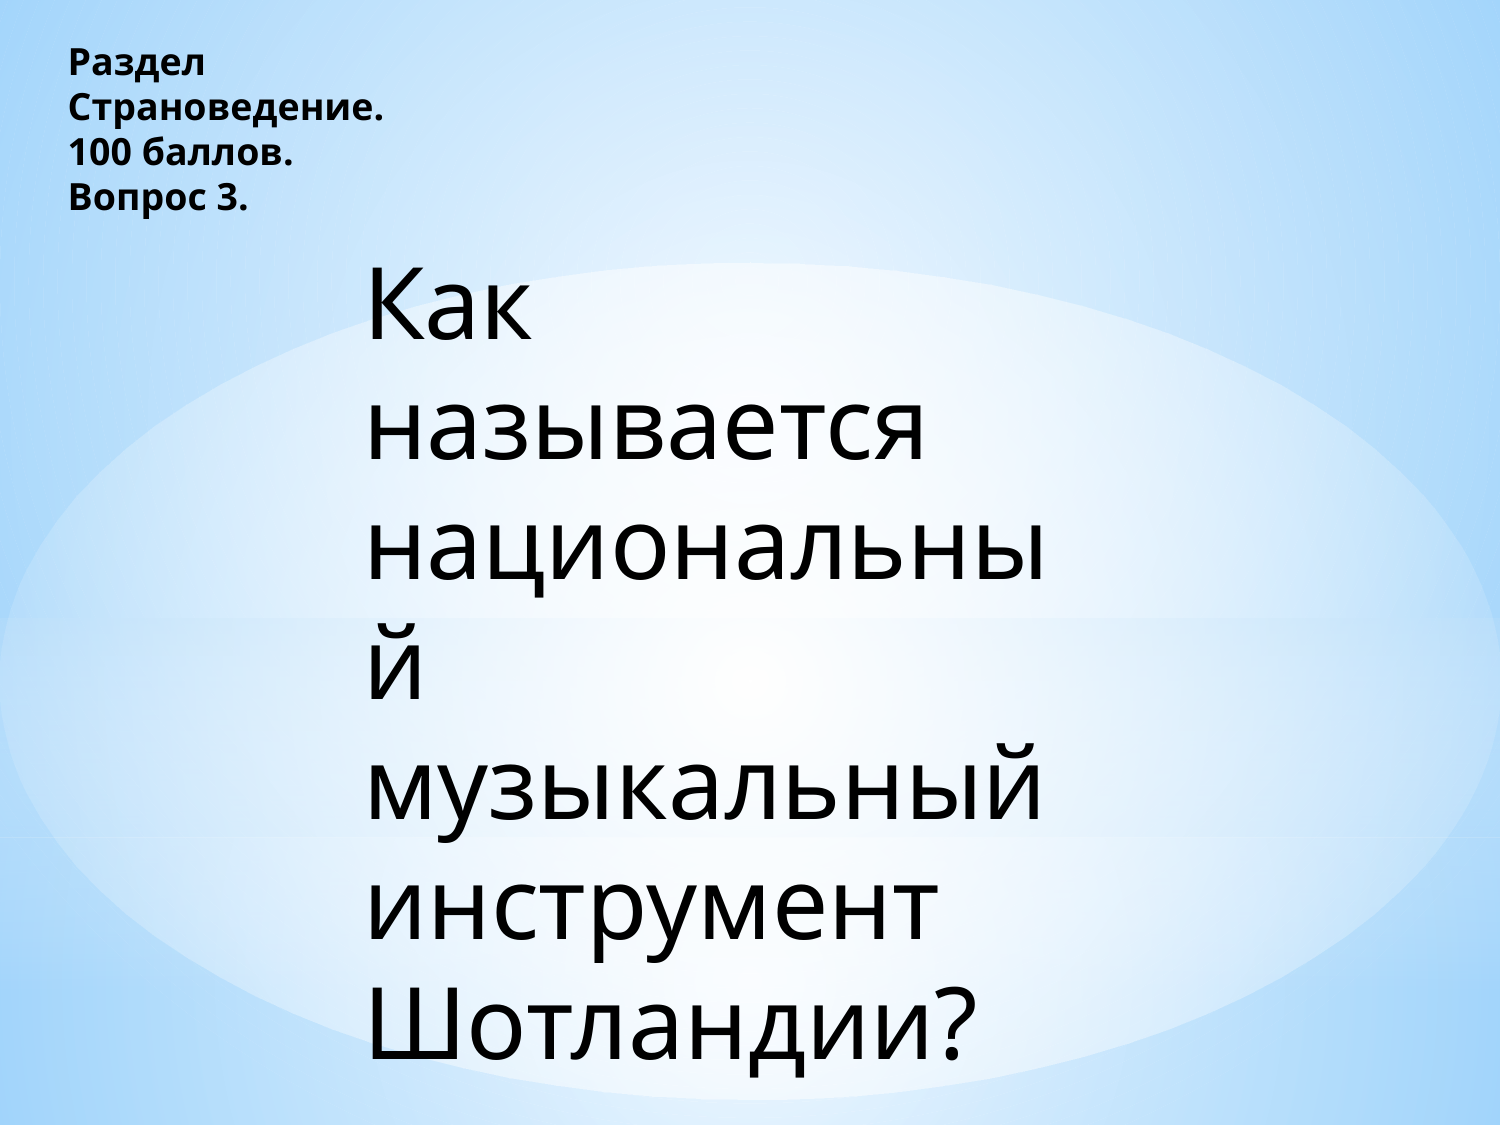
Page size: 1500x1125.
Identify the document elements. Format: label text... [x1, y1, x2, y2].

text_box Как называется национальный музыкальный инструмент Шотландии? [348, 232, 1099, 1087]
text_box Раздел Страноведение. 100 баллов. Вопрос 3. [53, 30, 428, 226]
